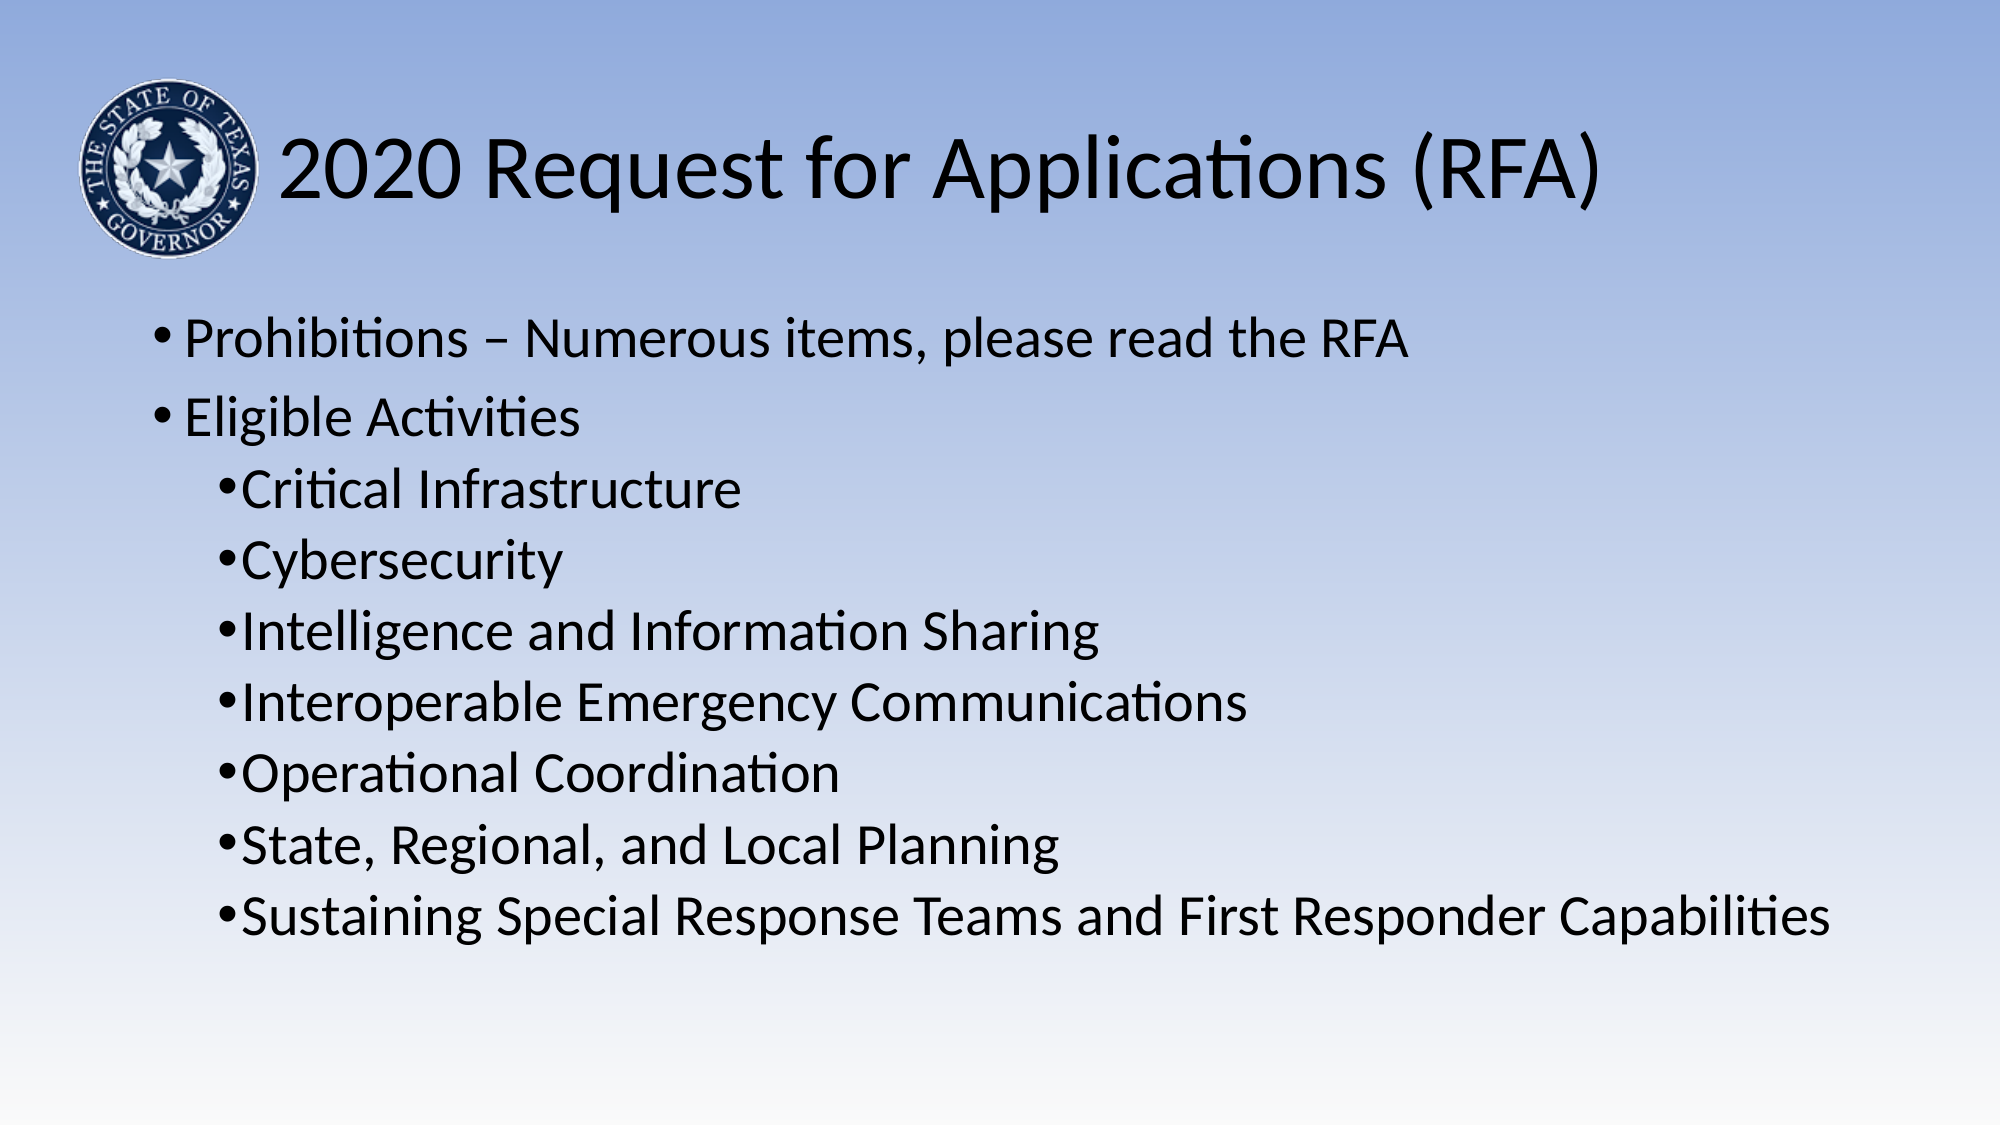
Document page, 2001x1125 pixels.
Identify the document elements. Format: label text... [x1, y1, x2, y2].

picture [75, 75, 262, 263]
list Prohibitions – Numerous items, please read the RFA Eligible Activities Critical Infrastructure Cybersecurity Intelligence and Information Sharing Interoperable Emergency Communications Operational Coordination State, Regional, and Local Planning Sustaining Special Response Teams and First Responder Capabilities [137, 299, 1863, 1014]
title 2020 Request for Applications (RFA) [262, 59, 1693, 278]
